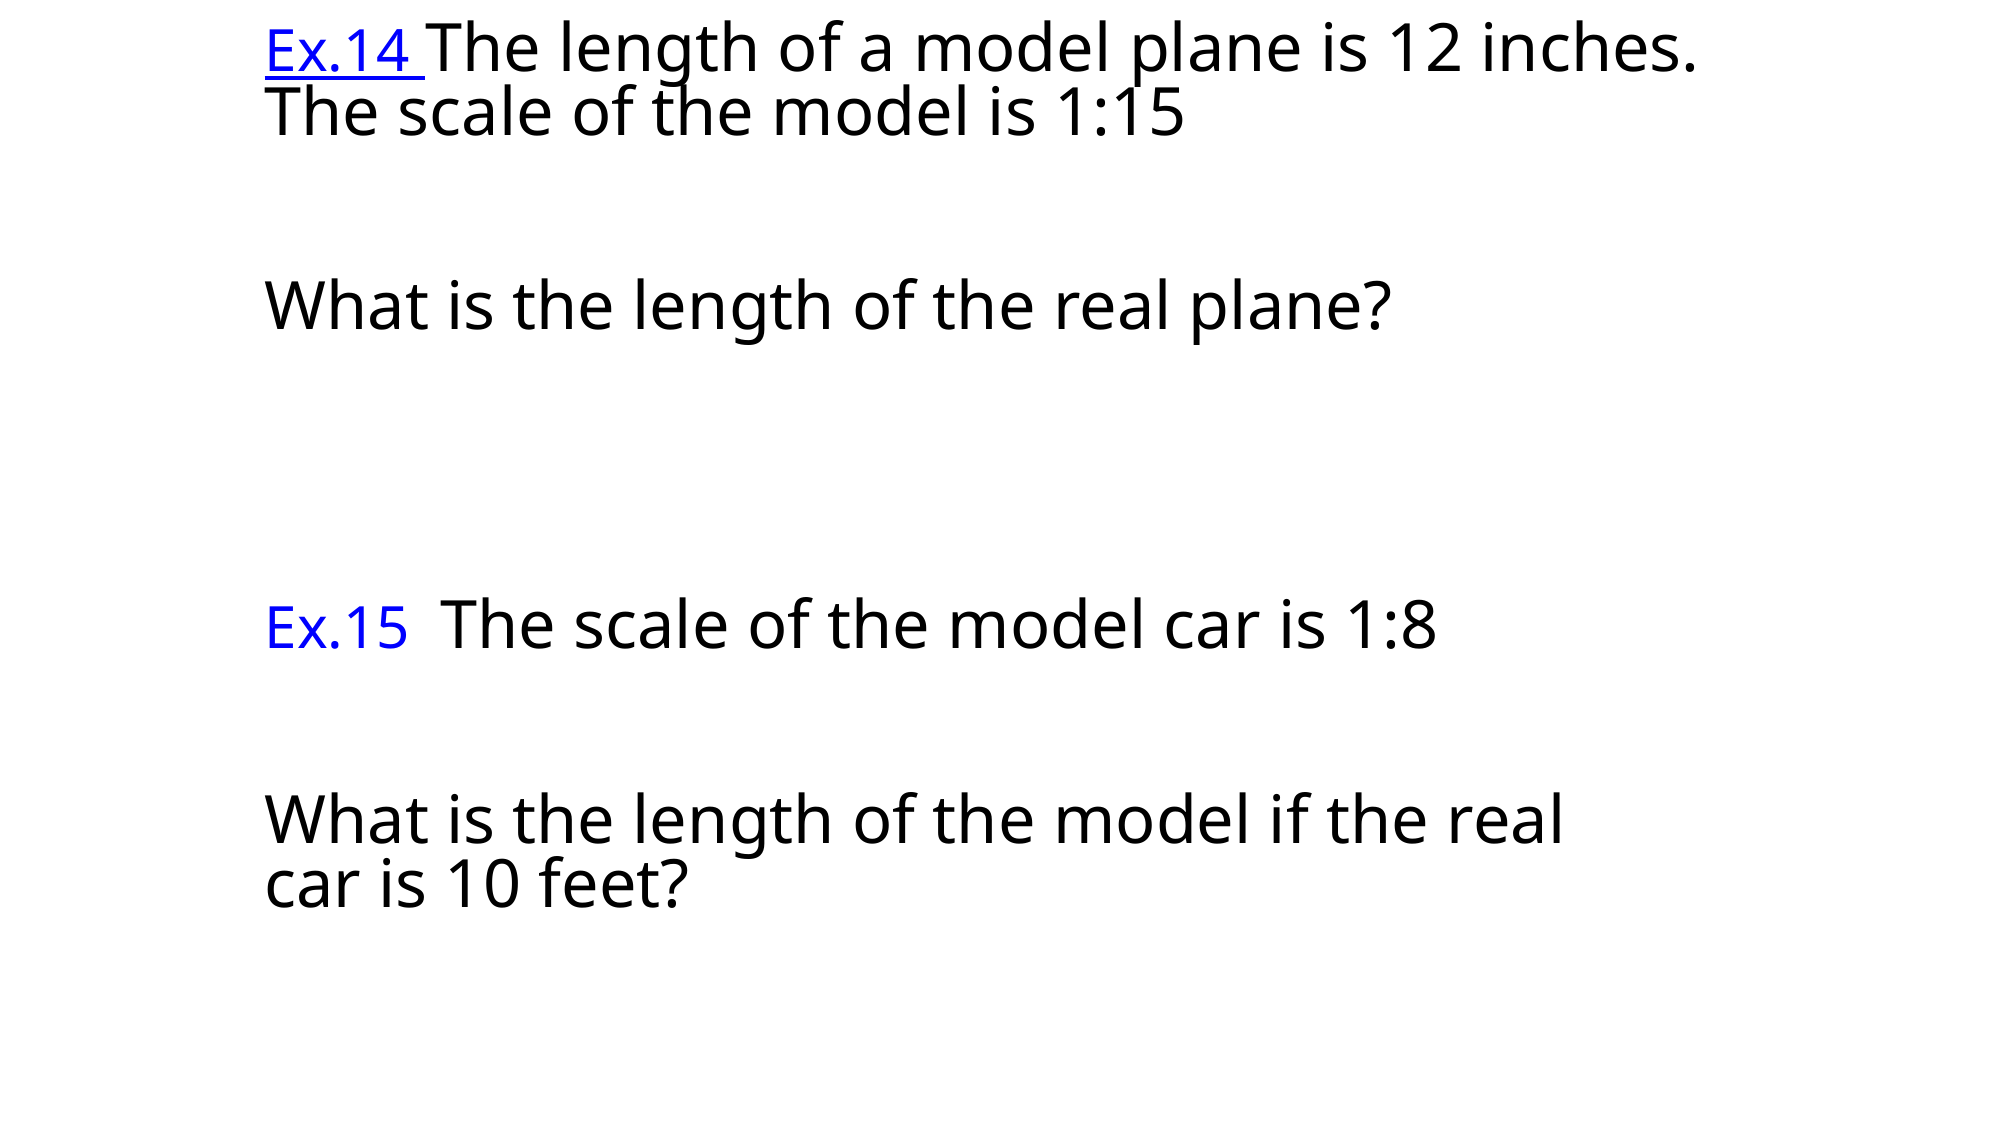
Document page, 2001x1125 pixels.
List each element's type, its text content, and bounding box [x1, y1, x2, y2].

text_box Ex.15 The scale of the model car is 1:8 What is the length of the model if the real car is 10 feet? [249, 590, 1652, 928]
text_box Ex.14 The length of a model plane is 12 inches. The scale of the model is 1:15 What is the length of the real plane? [249, 12, 1750, 350]
